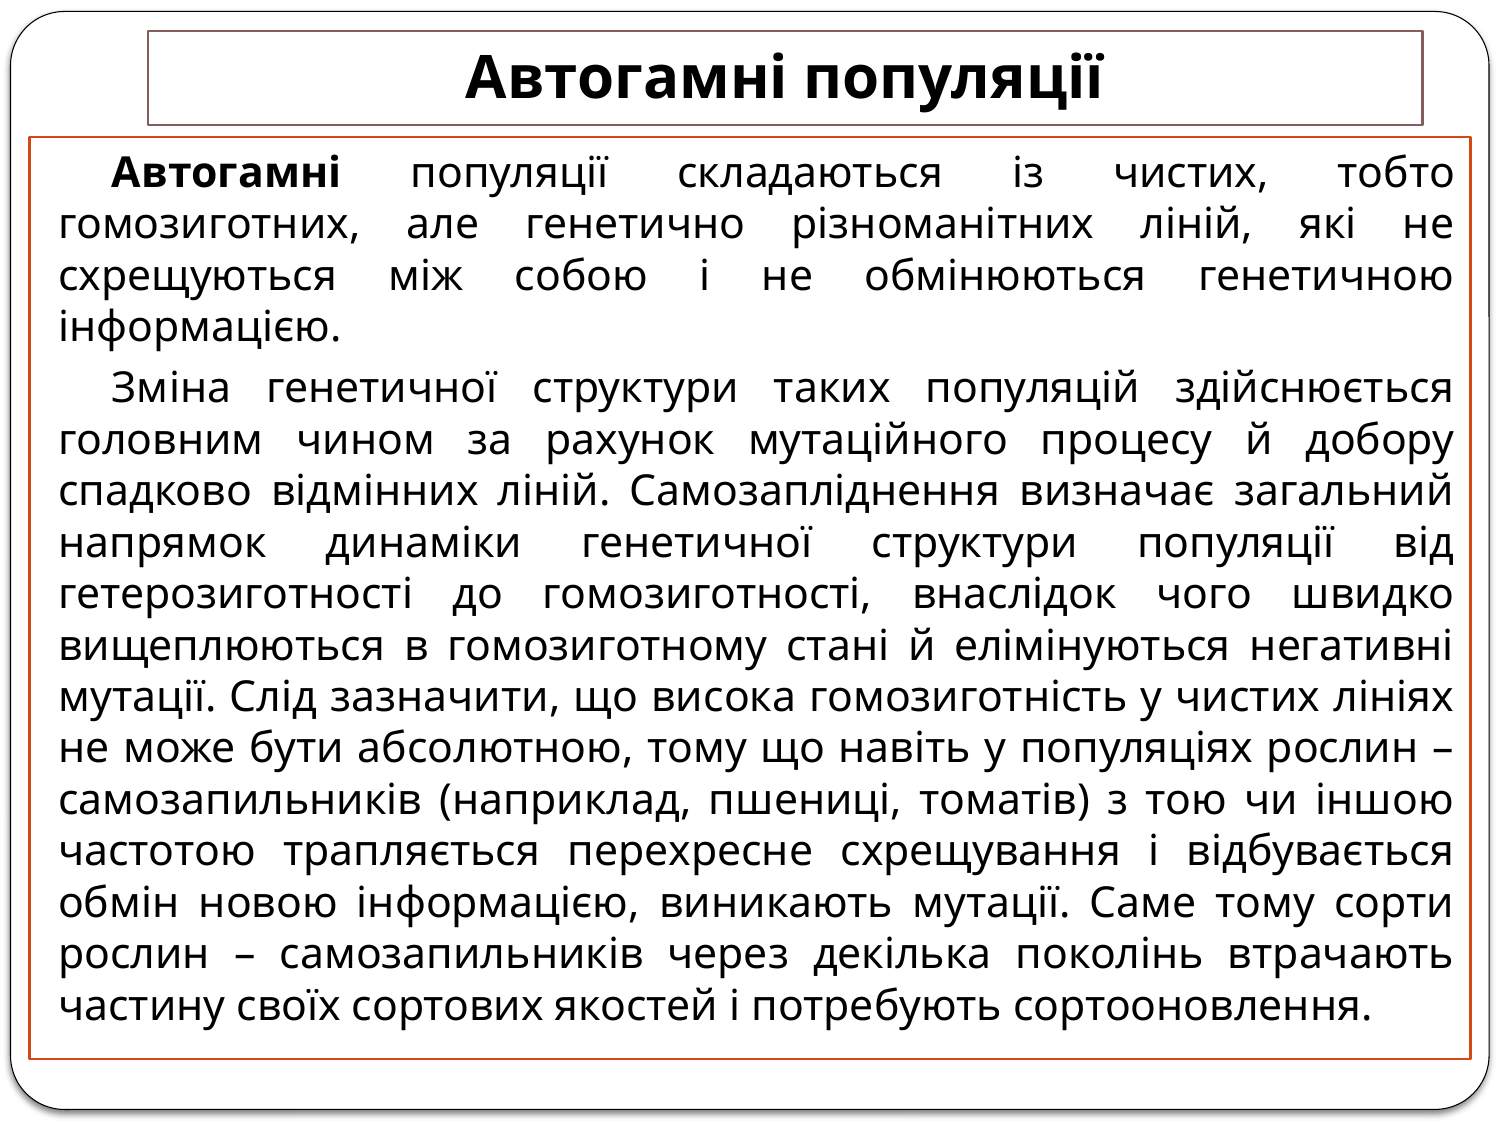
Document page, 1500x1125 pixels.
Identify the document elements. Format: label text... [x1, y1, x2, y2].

title Автогамні популяції [147, 30, 1424, 126]
list Автогамні популяції складаються із чистих, тобто гомозиготних, але генетично різноманітних ліній, які не схрещуються між собою і не обмінюються генетичною інформацією. Зміна генетичної структури таких популяцій здійснюється головним чином за рахунок мутаційного процесу й добору спадково відмінних ліній. Самозапліднення визначає загальний напрямок динаміки генетичної структури популяції від гетерозиготності до гомозиготності, внаслідок чого швидко вищеплюються в гомозиготному стані й елімінуються негативні мутації. Слід зазначити, що висока гомозиготність у чистих лініях не може бути абсолютною, тому що навіть у популяціях рослин – самозапильників (наприклад, пшениці, томатів) з тою чи іншою частотою трапляється перехресне схрещування і відбувається обмін новою інформацією, виникають мутації. Саме тому сорти рослин – самозапильників через декілька поколінь втрачають частину своїх сортових якостей і потребують сортооновлення. [28, 136, 1472, 1060]
